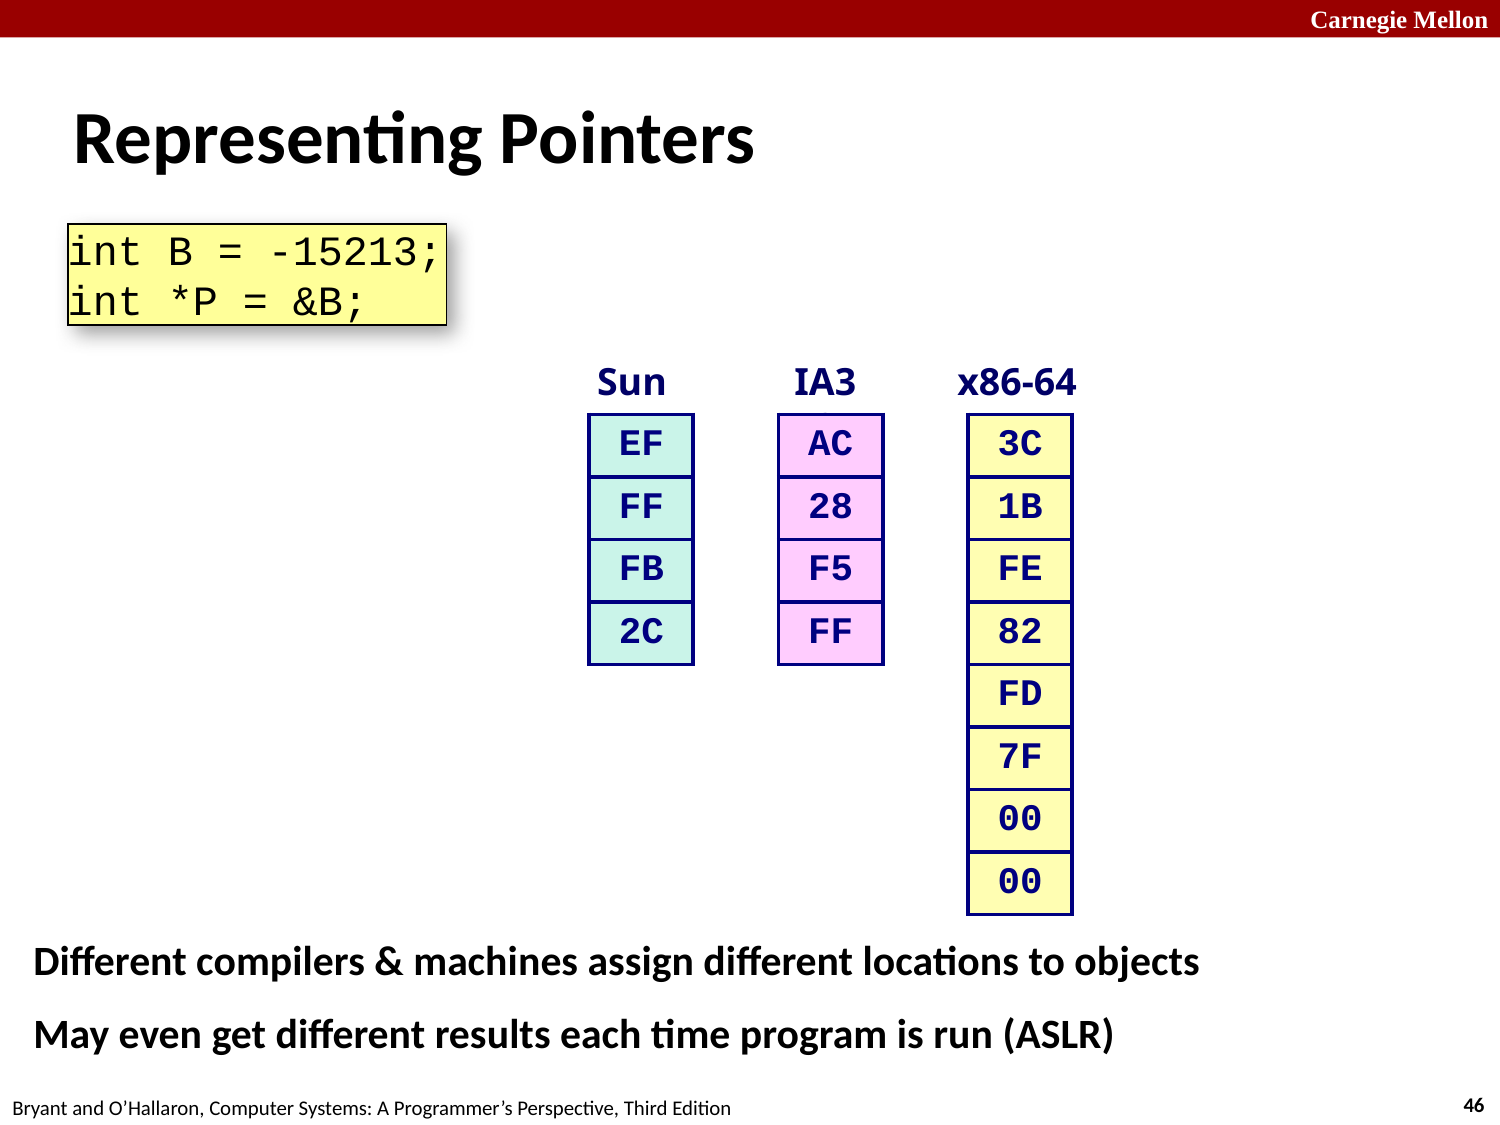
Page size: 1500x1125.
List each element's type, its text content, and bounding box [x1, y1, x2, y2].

table_cell 00 [970, 791, 1070, 850]
table_cell FD [970, 666, 1070, 725]
text_box int B = -15213; int *P = &B; [67, 223, 447, 325]
text_box Different compilers & machines assign different locations to objects May even get different results each time program is run (ASLR) [24, 925, 1475, 1037]
text_box Sun [587, 349, 684, 413]
table_cell 00 [970, 854, 1070, 913]
table_cell FF [780, 604, 881, 663]
text_box x86-64 [948, 349, 1118, 413]
table_cell 1B [970, 479, 1070, 538]
table_cell F5 [780, 541, 881, 600]
table_header AC [780, 416, 881, 475]
text_box IA32 [776, 349, 881, 413]
table_header EF [591, 416, 691, 475]
table_cell FB [591, 541, 691, 600]
table_cell 28 [780, 479, 881, 538]
table_header 3C [970, 416, 1070, 475]
table_cell 82 [970, 604, 1070, 663]
table_cell 2C [591, 604, 691, 663]
table_cell FF [591, 479, 691, 538]
table_cell 7F [970, 729, 1070, 788]
title Representing Pointers [58, 71, 1304, 197]
table_cell FE [970, 541, 1070, 600]
